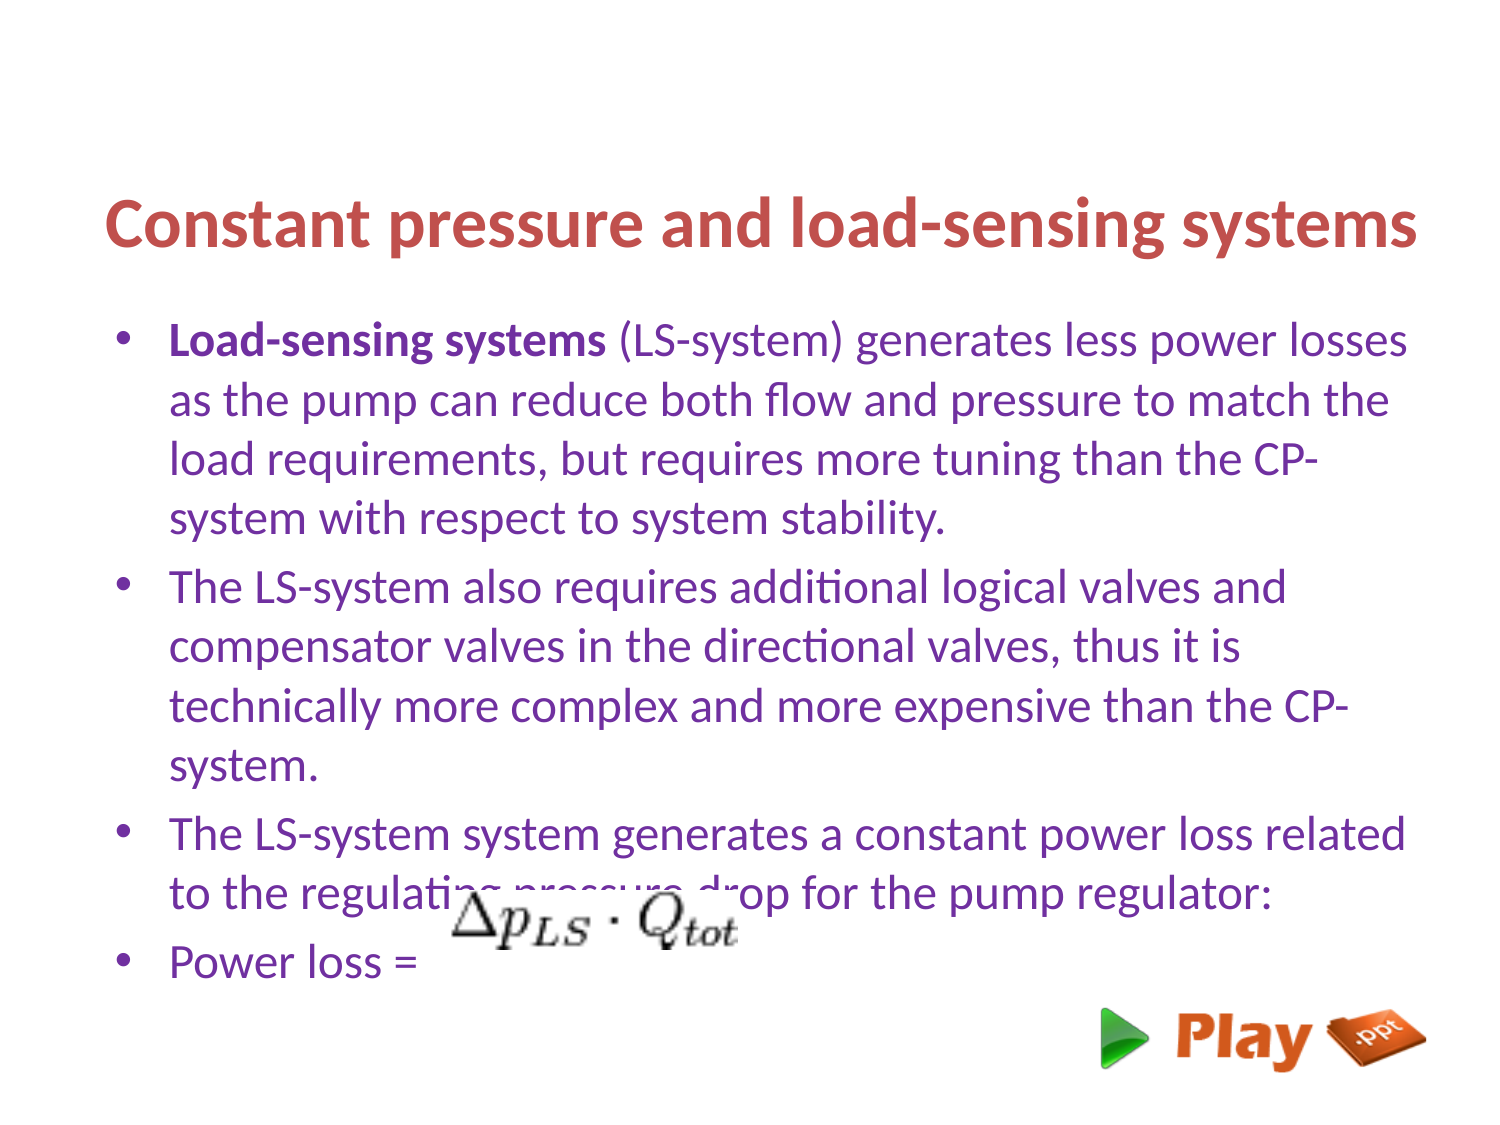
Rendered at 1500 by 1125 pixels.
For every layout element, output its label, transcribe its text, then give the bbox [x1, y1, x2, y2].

title Constant pressure and load-sensing systems [87, 125, 1438, 313]
picture [449, 890, 738, 951]
list Load-sensing systems (LS-system) generates less power losses as the pump can reduce both flow and pressure to match the load requirements, but requires more tuning than the CP-system with respect to system stability. The LS-system also requires additional logical valves and compensator valves in the directional valves, thus it is technically more complex and more expensive than the CP-system. The LS-system system generates a constant power loss related to the regulating pressure drop for the pump regulator: Power loss = [99, 299, 1450, 1050]
picture [1074, 995, 1452, 1081]
